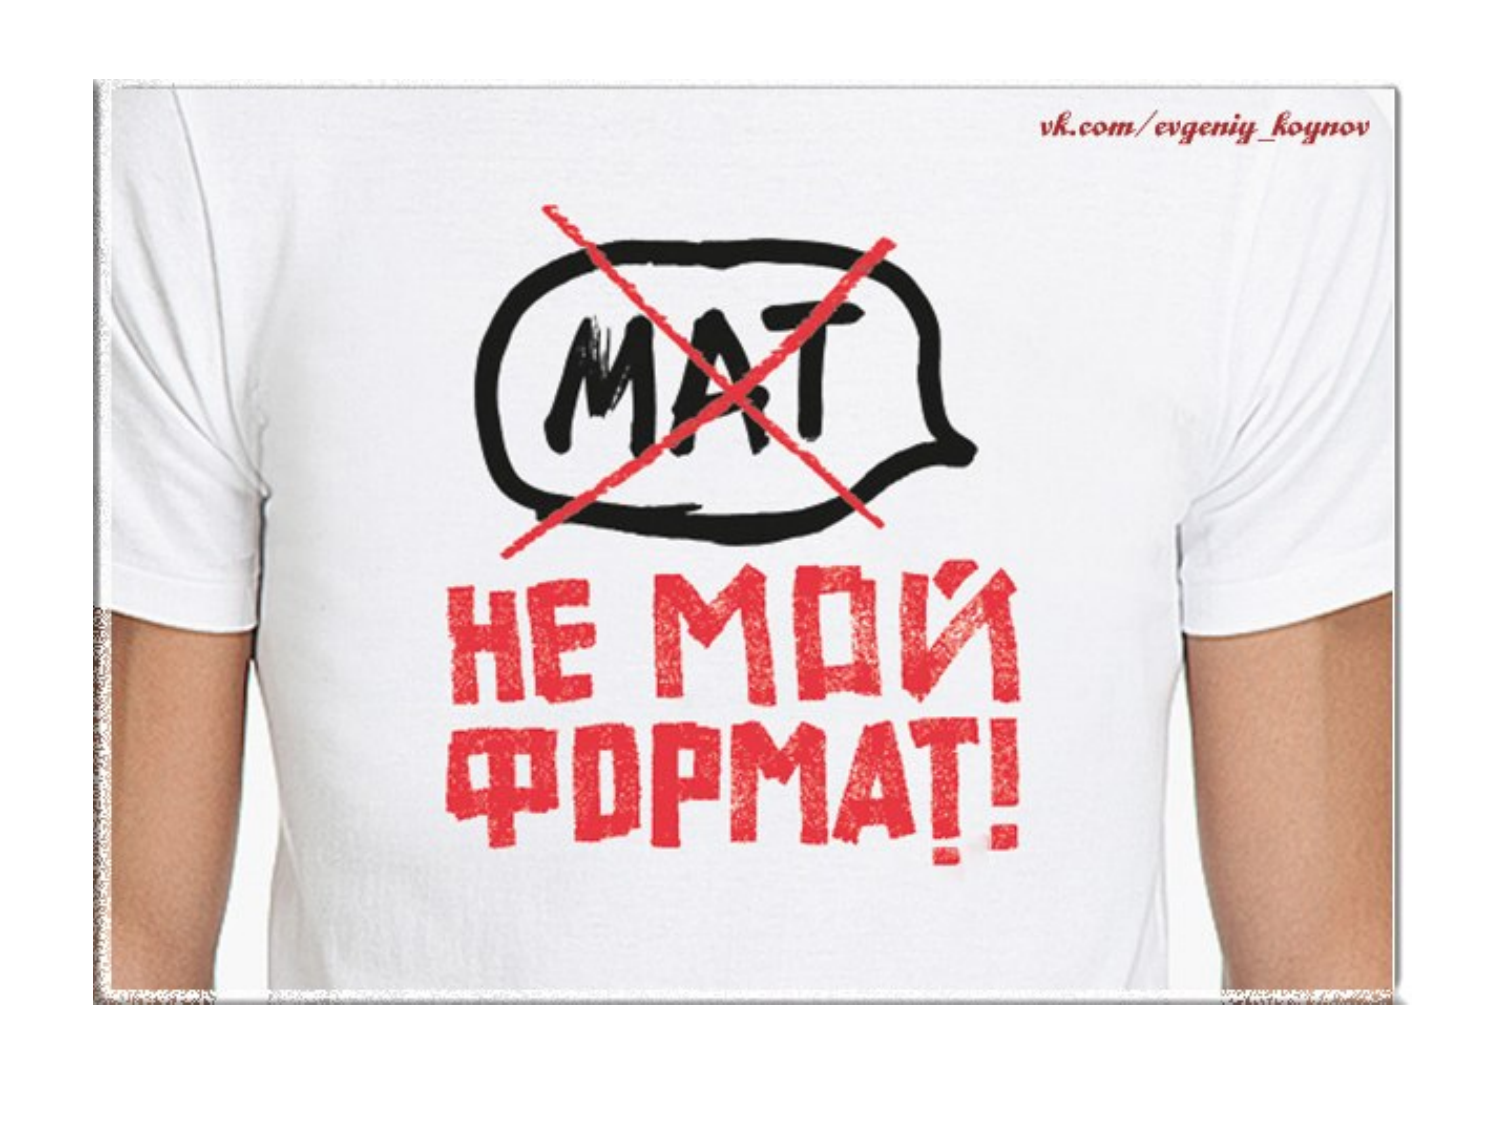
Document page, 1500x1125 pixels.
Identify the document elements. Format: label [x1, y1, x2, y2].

list [93, 79, 1412, 1006]
